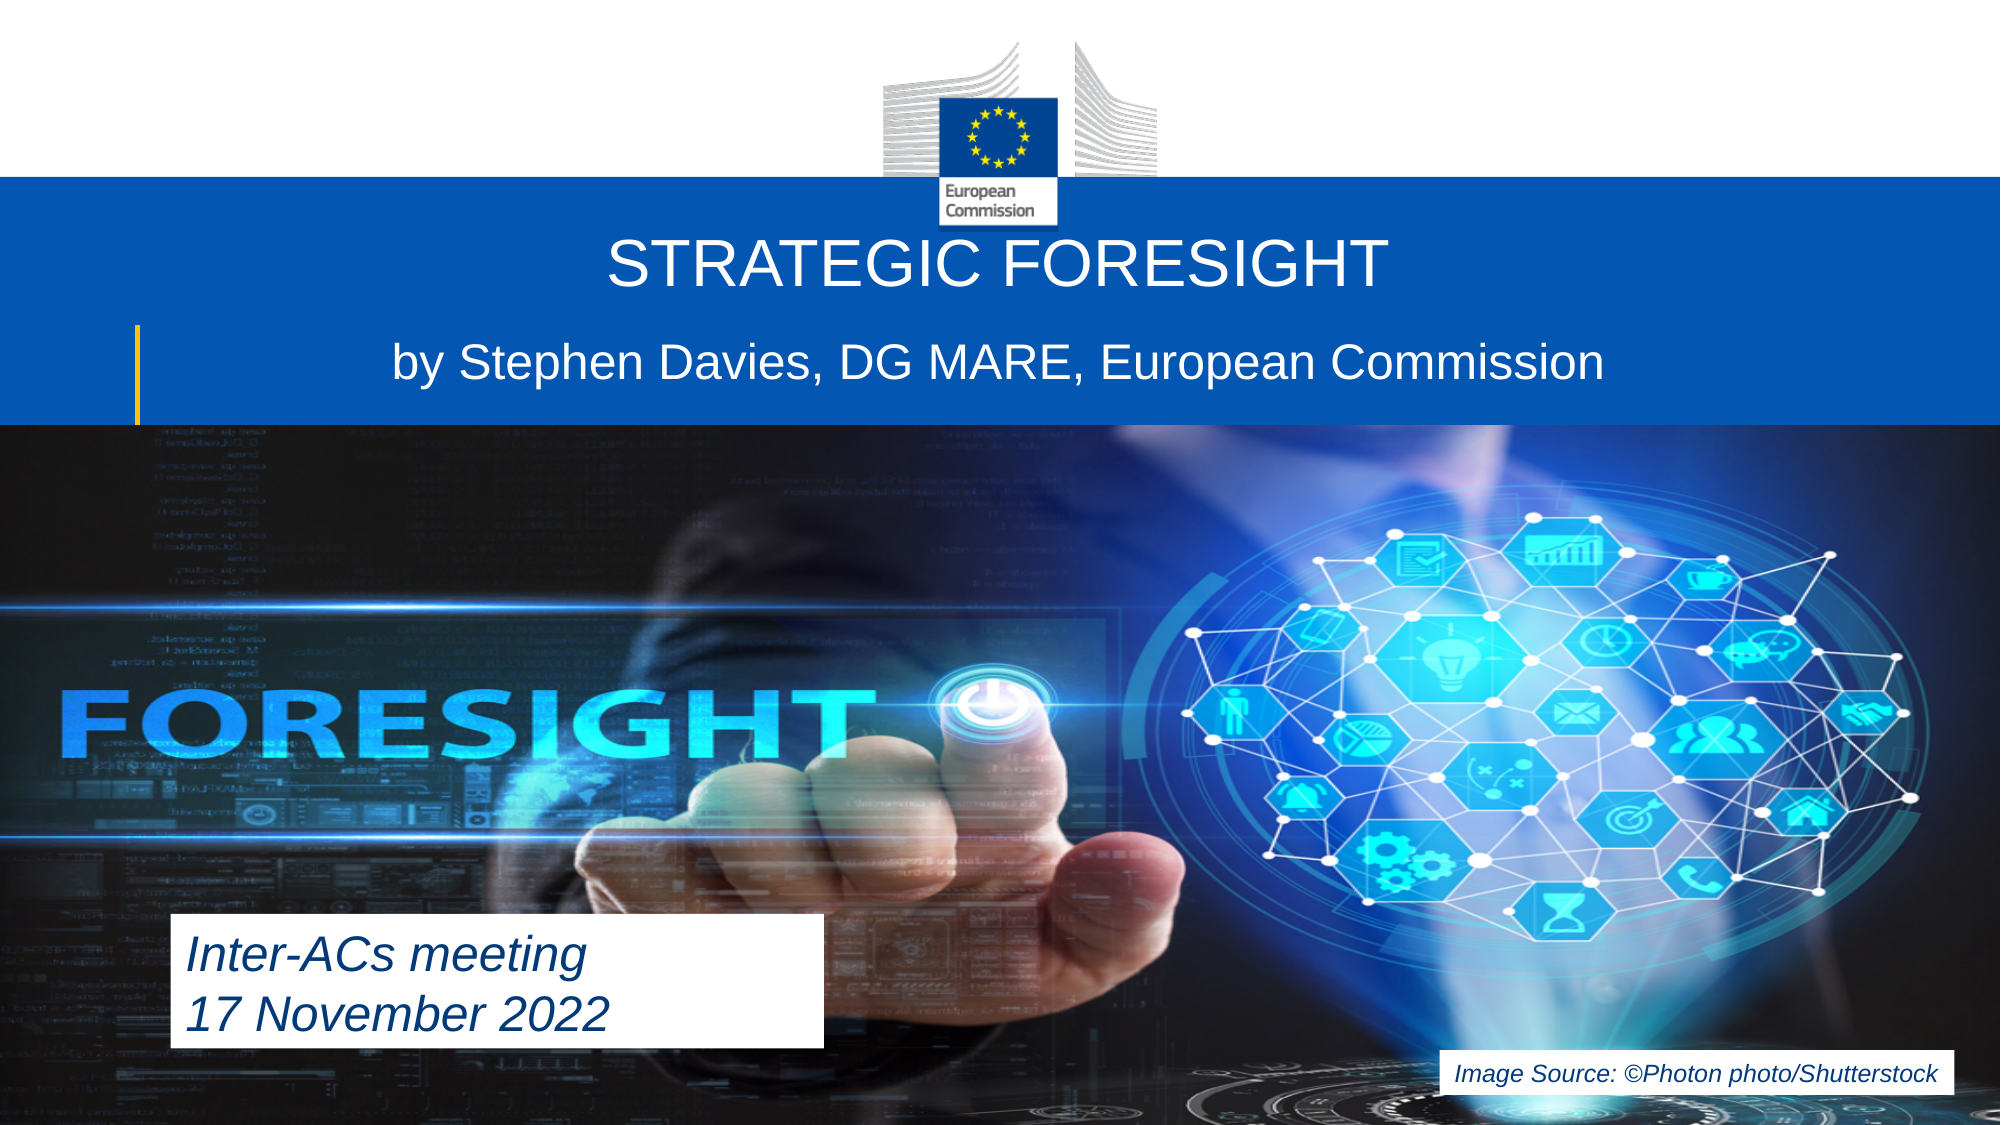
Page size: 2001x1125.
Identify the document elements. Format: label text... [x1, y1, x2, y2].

picture [883, 42, 1157, 221]
title STRATEGIC FORESIGHT by Stephen Davies, DG MARE, European Commission [41, 221, 1956, 417]
picture [0, 425, 2000, 1125]
